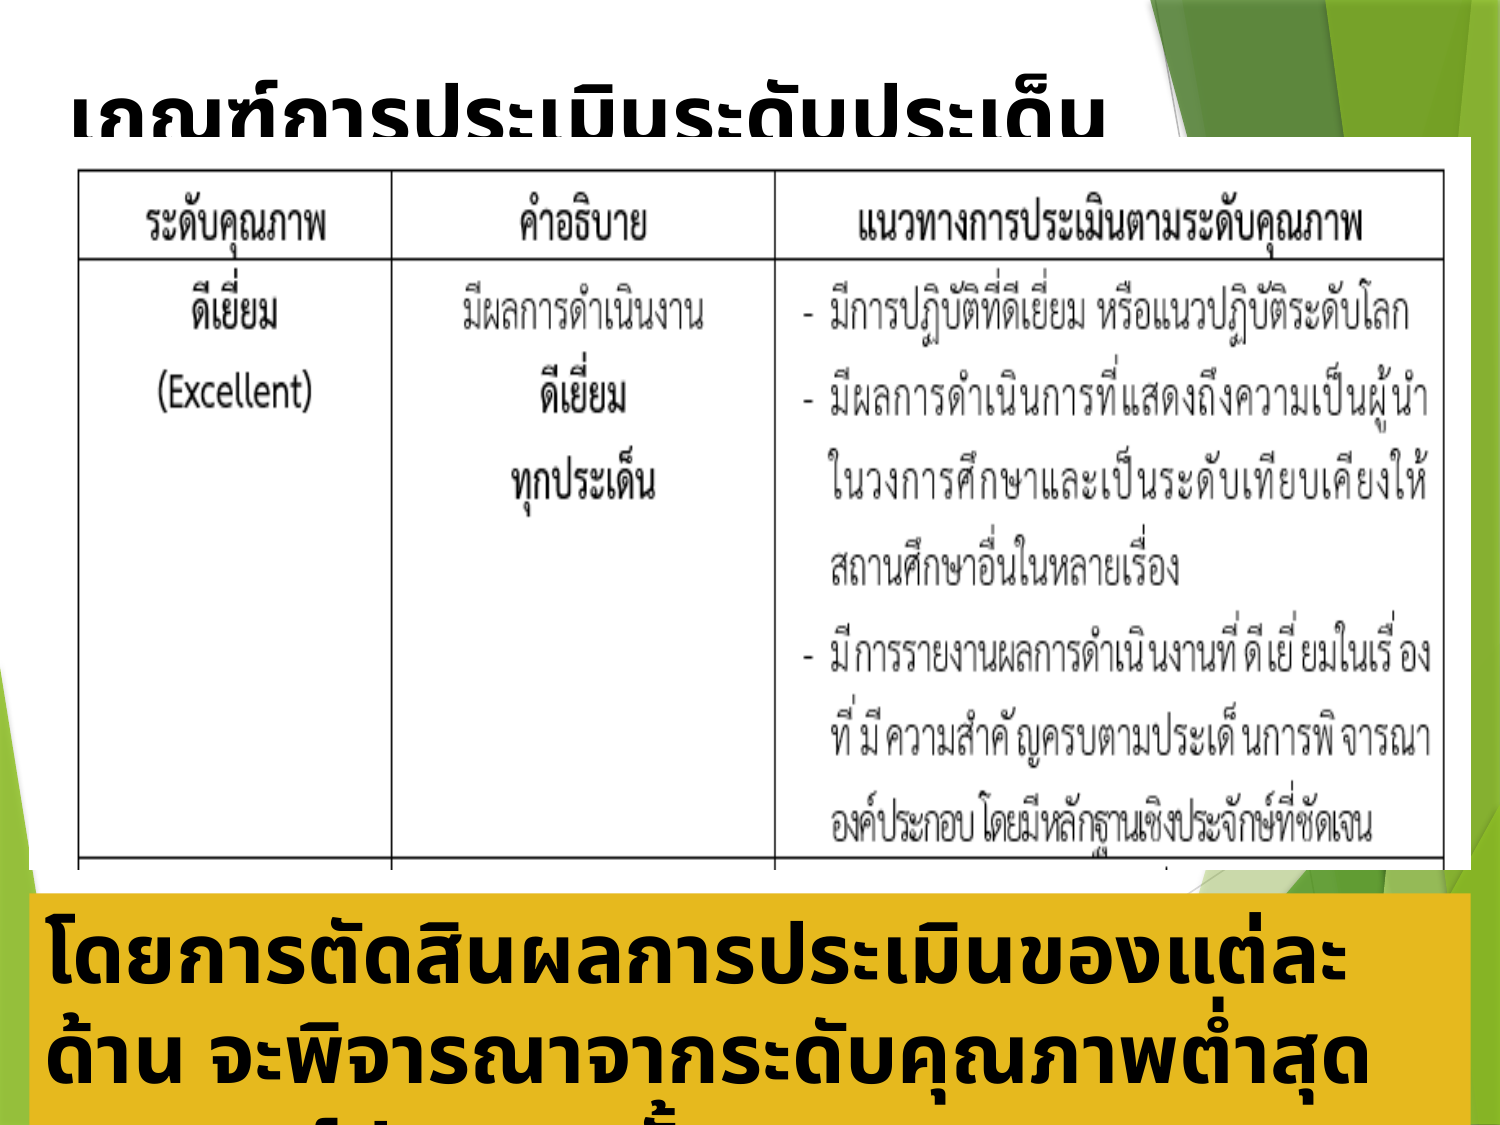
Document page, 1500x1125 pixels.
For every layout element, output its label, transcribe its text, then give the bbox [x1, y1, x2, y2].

text_box เกณฑ์การประเมินระดับประเด็นพิจารณา [53, 54, 1376, 136]
picture [28, 136, 1472, 871]
text_box โดยการตัดสินผลการประเมินของแต่ละด้าน จะพิจารณาจากระดับคุณภาพต่ำสุดขององค์ประกอบนั้น ๆ [29, 893, 1471, 1125]
